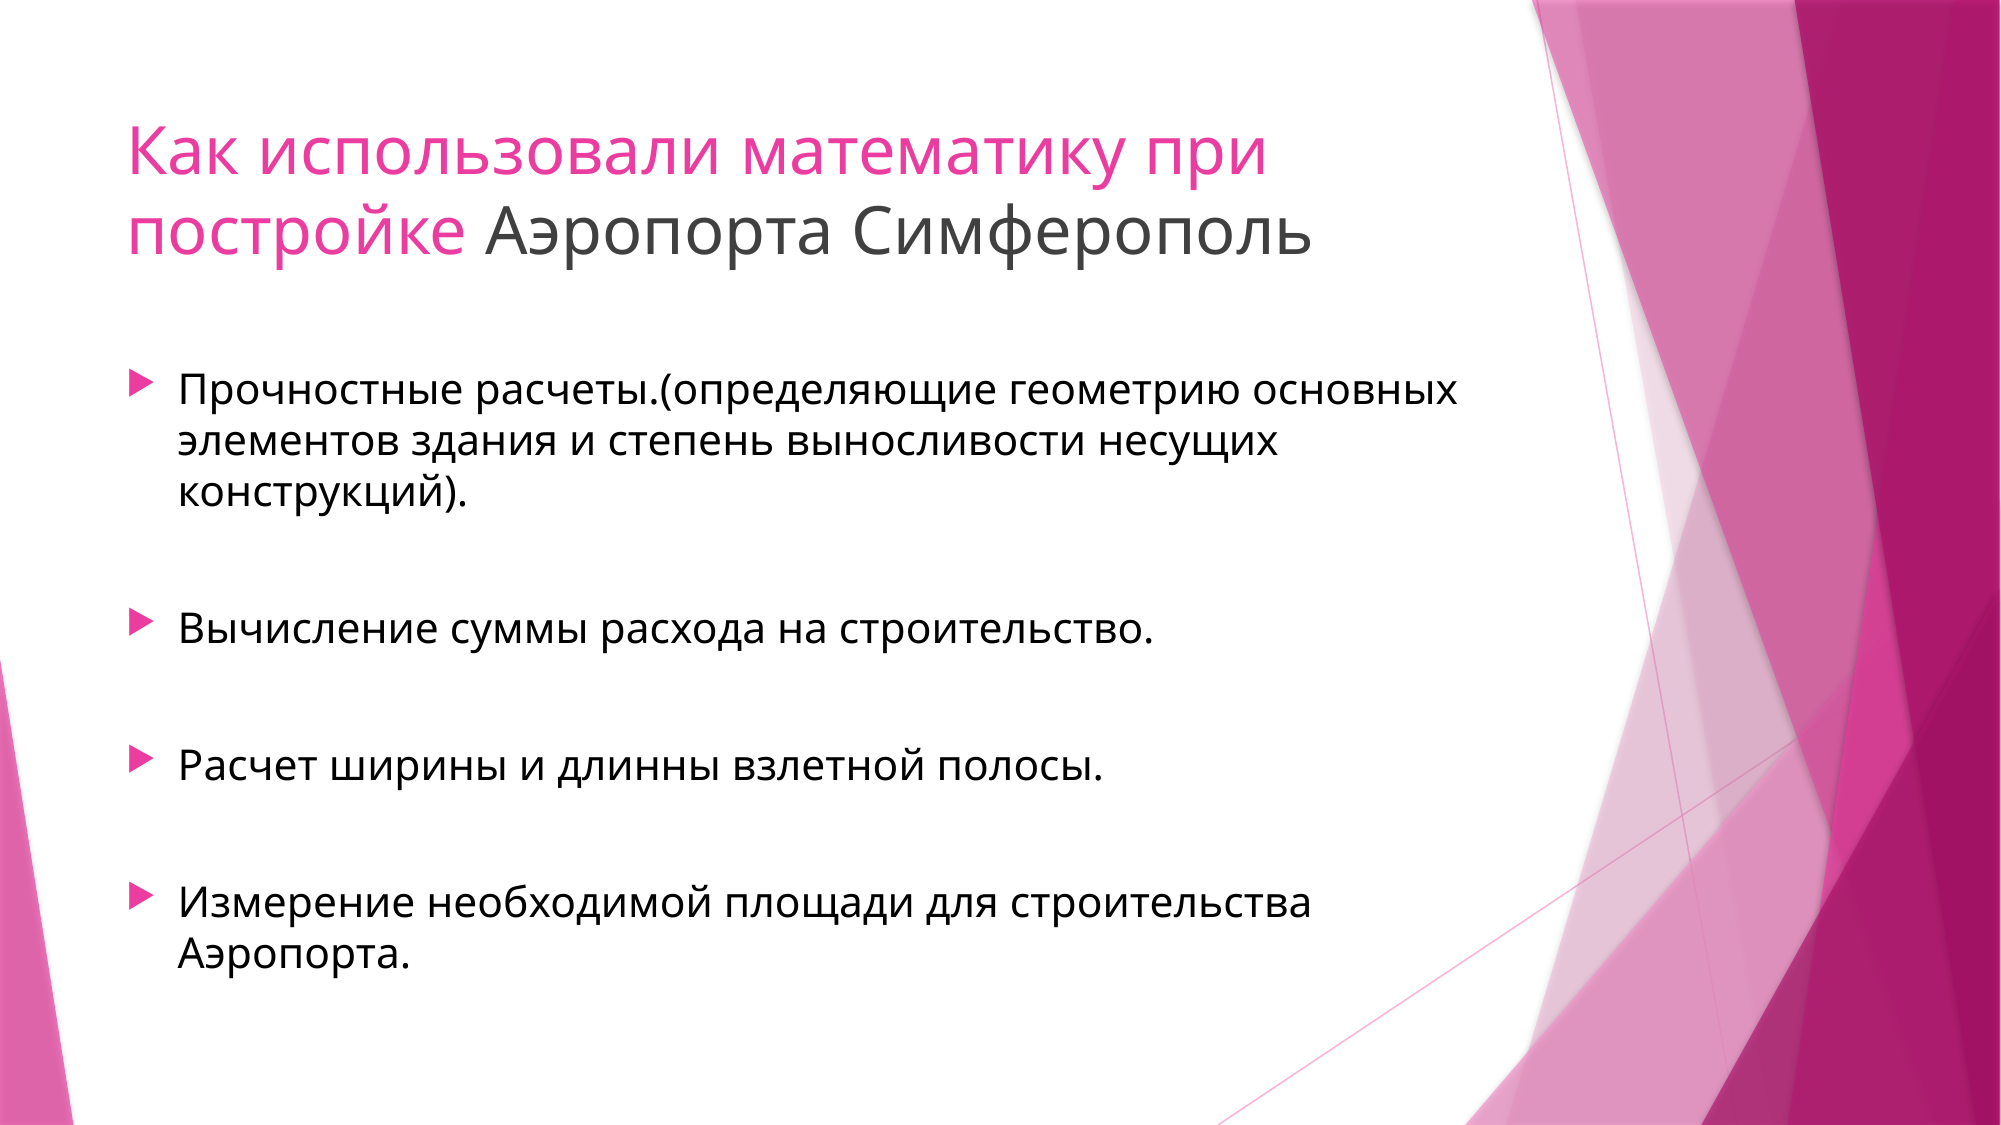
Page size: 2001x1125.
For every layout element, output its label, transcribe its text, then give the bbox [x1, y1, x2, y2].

title Как использовали математику при постройке Аэропорта Симферополь [111, 99, 1522, 317]
list Прочностные расчеты.(определяющие геометрию основных элементов здания и степень выносливости несущих конструкций). Вычисление суммы расхода на строительство. Расчет ширины и длинны взлетной полосы. Измерение необходимой площади для строительства Аэропорта. [111, 354, 1522, 992]
